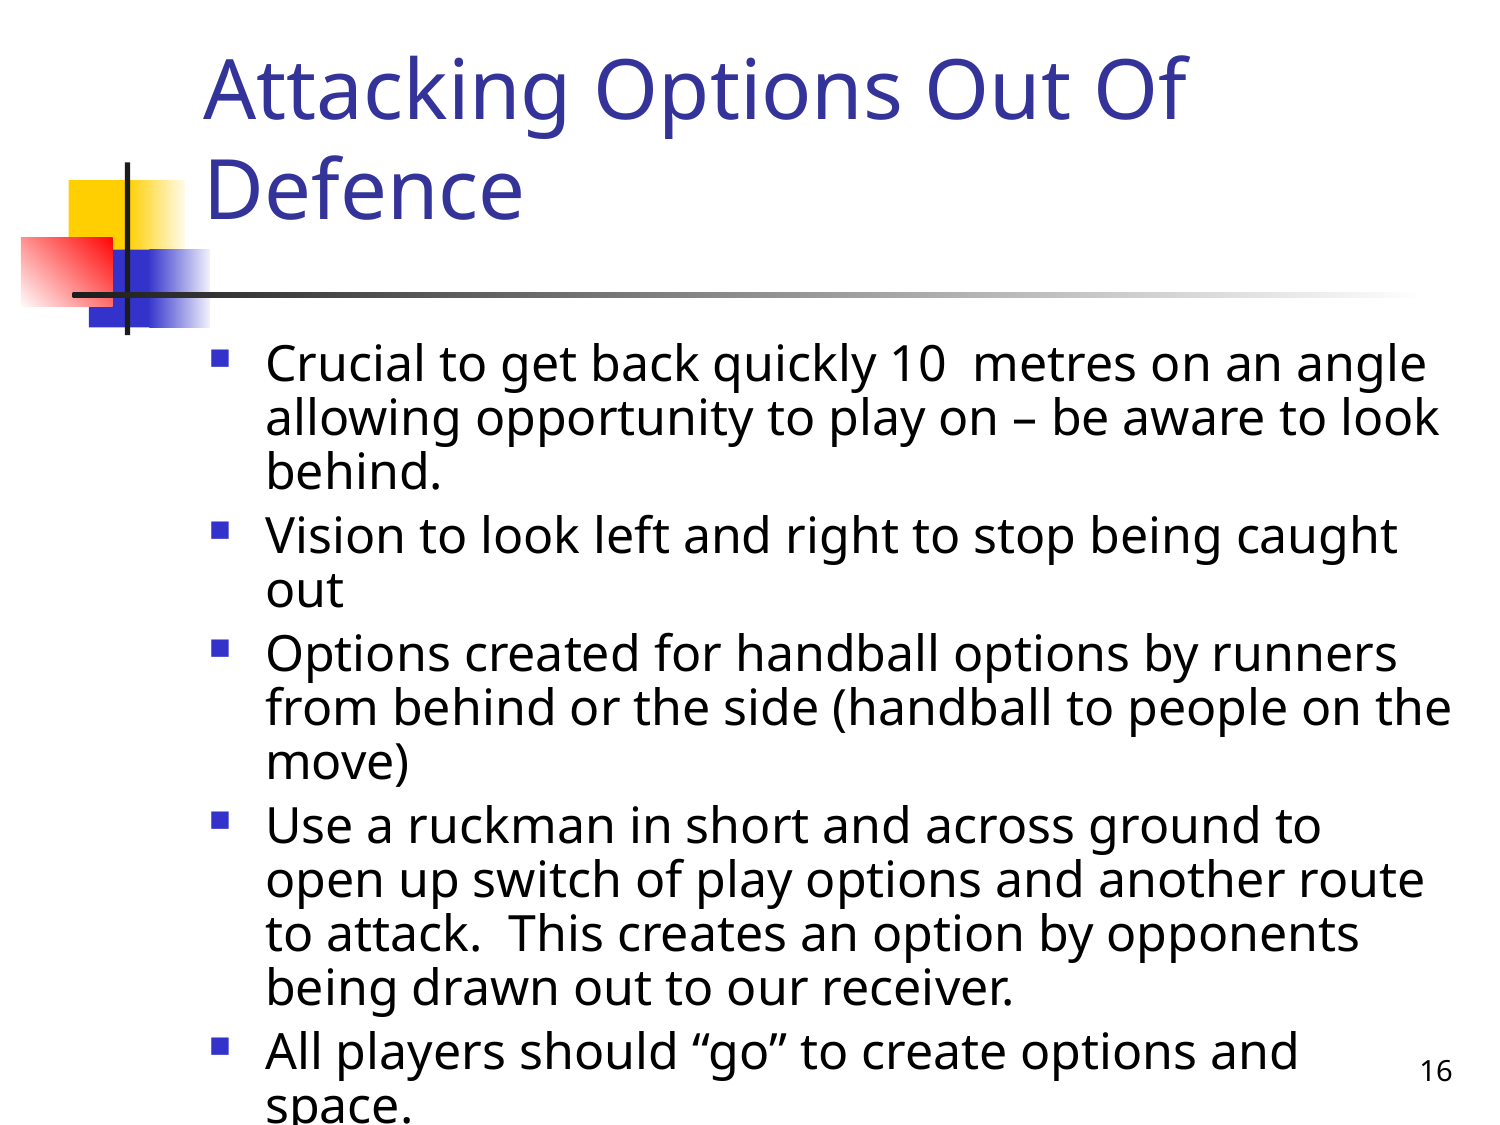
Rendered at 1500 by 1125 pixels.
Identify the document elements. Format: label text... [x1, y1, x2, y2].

title Attacking Options Out Of Defence [188, 34, 1468, 244]
list Crucial to get back quickly 10 metres on an angle allowing opportunity to play on – be aware to look behind. Vision to look left and right to stop being caught out Options created for handball options by runners from behind or the side (handball to people on the move) Use a ruckman in short and across ground to open up switch of play options and another route to attack. This creates an option by opponents being drawn out to our receiver. All players should “go” to create options and space. [193, 330, 1470, 1007]
slide_number 16 [1154, 1023, 1468, 1100]
